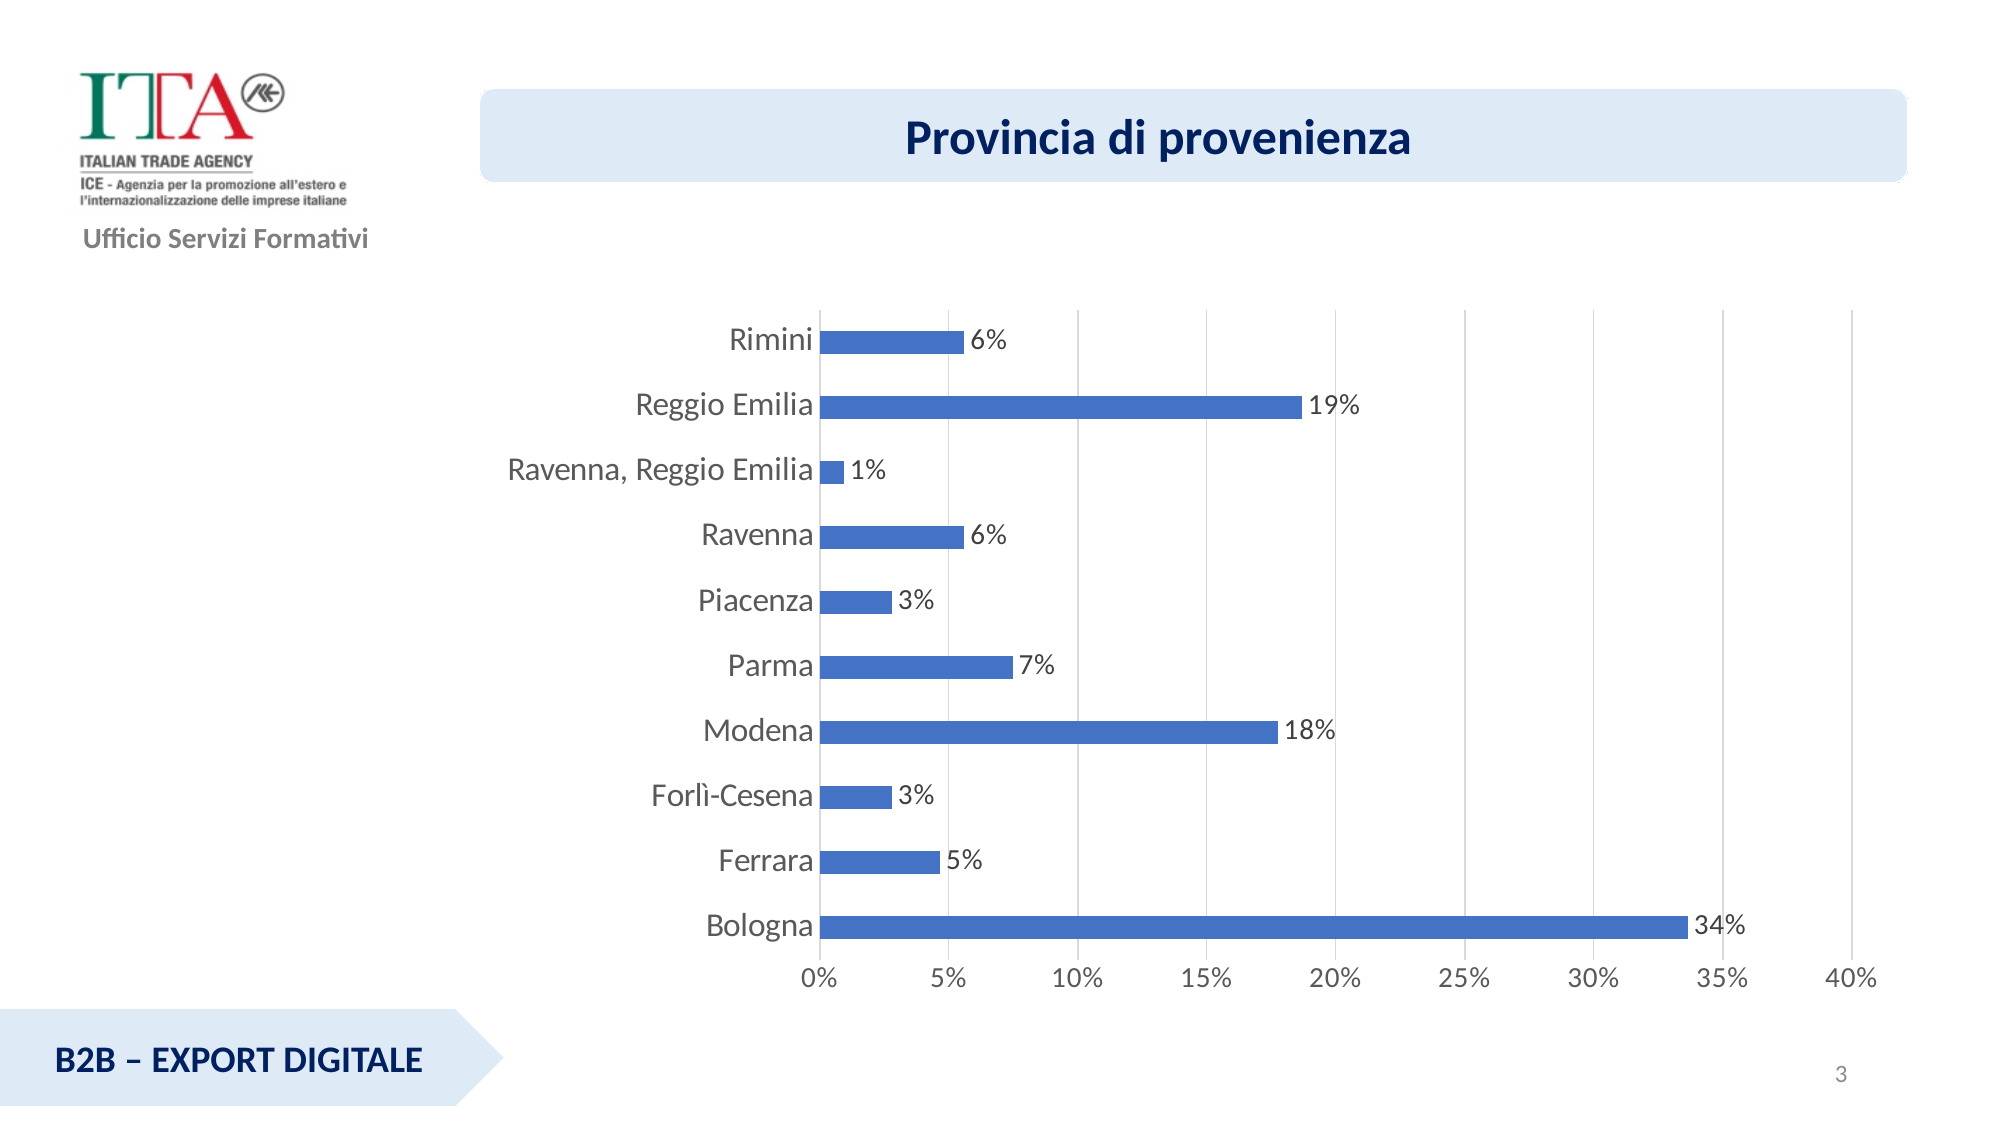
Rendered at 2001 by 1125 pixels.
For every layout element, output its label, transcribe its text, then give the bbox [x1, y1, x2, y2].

picture [478, 87, 1908, 183]
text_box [59, 53, 399, 259]
text_box B2B – EXPORT DIGITALE [0, 1009, 504, 1107]
chart [478, 295, 1907, 1011]
slide_number 3 [1412, 1042, 1863, 1103]
